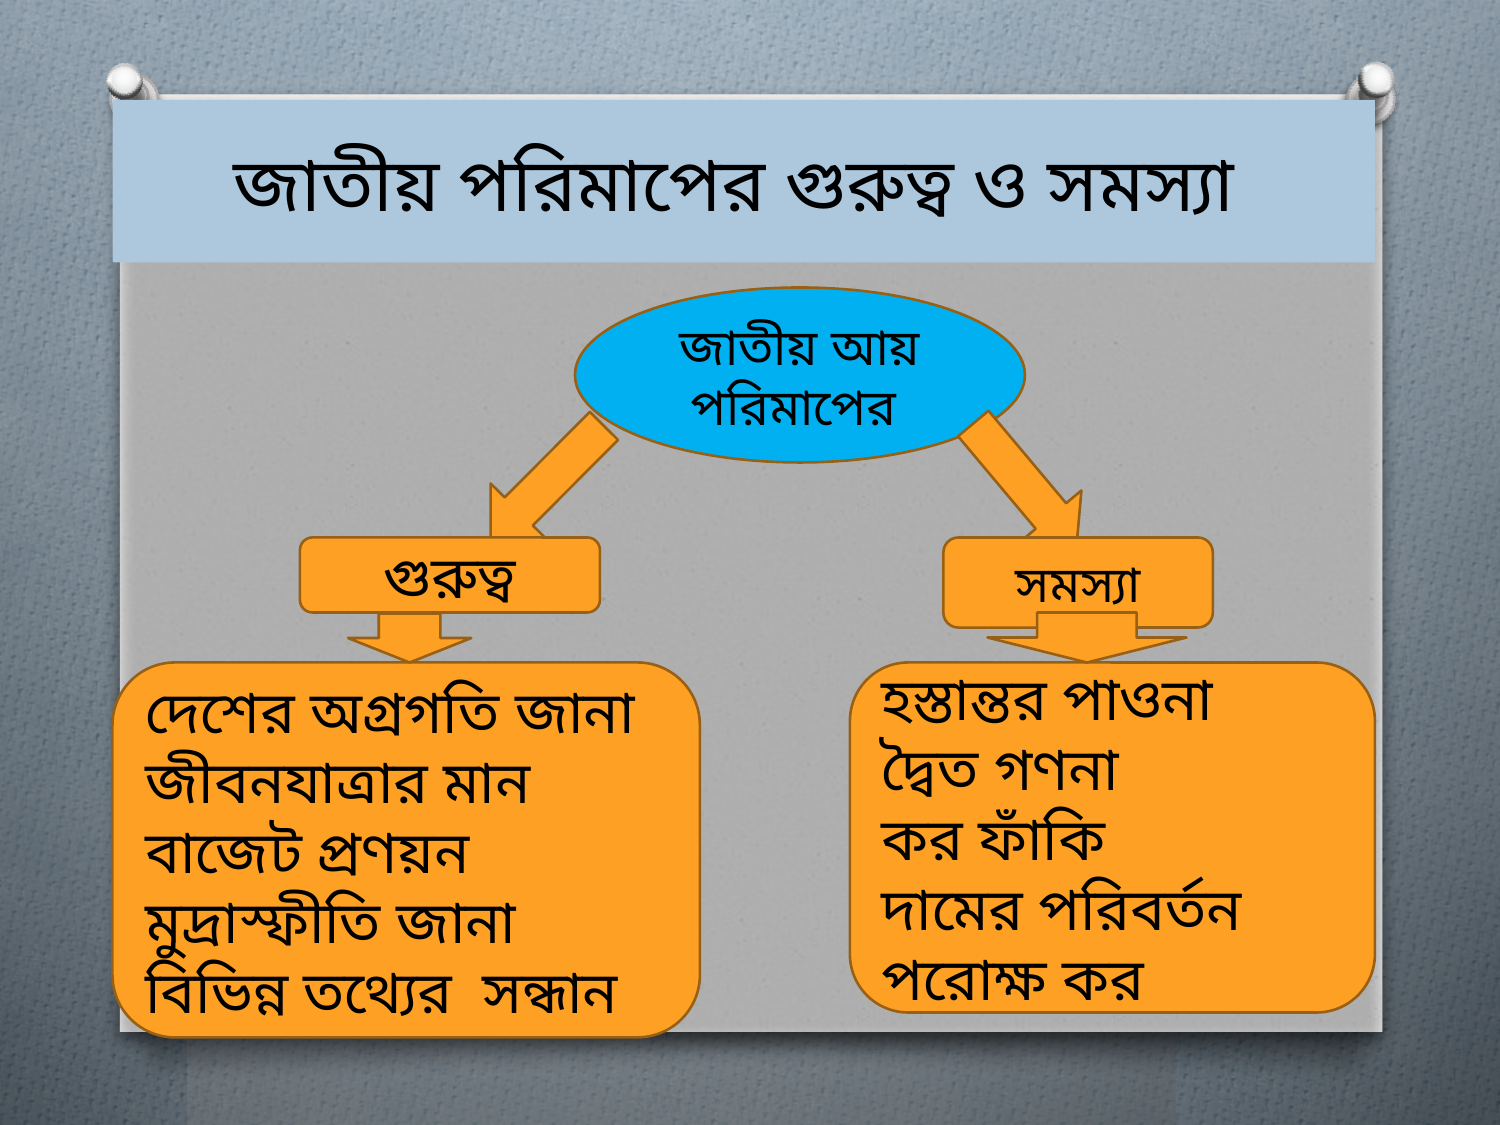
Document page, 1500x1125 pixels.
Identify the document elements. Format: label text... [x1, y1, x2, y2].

text_box [346, 612, 473, 664]
text_box গুরুত্ব [298, 536, 602, 614]
text_box [957, 409, 1083, 536]
text_box জাতীয় আয় পরিমাপের [573, 286, 1027, 464]
text_box [489, 410, 619, 536]
text_box সমস্যা [942, 536, 1215, 629]
title জাতীয় পরিমাপের গুরুত্ব ও সমস্যা [112, 99, 1375, 263]
text_box দেশের অগ্রগতি জানা জীবনযাত্রার মান বাজেট প্রণয়ন মুদ্রাস্ফীতি জানা বিভিন্ন তথ্যের সন্ধান [111, 661, 702, 1039]
picture [75, 29, 198, 132]
picture [1317, 35, 1439, 147]
text_box হস্তান্তর পাওনা দ্বৈত গণনা কর ফাঁকি দামের পরিবর্তন পরোক্ষ কর [848, 661, 1377, 1014]
text_box [986, 611, 1188, 664]
